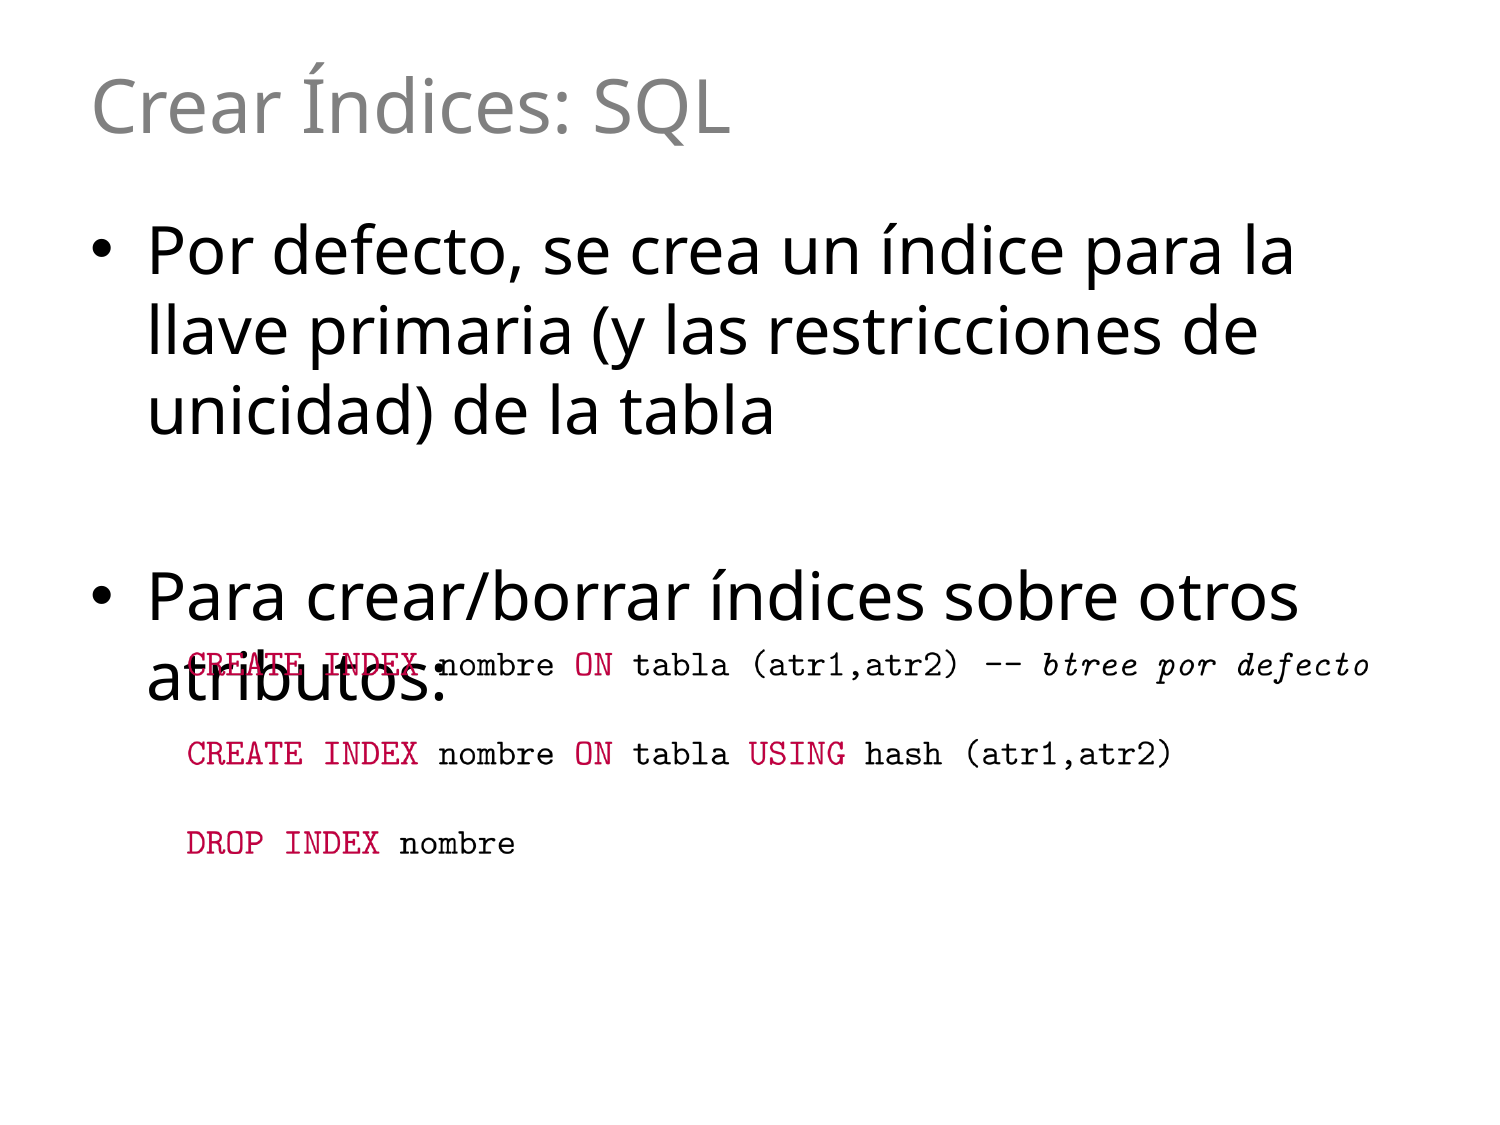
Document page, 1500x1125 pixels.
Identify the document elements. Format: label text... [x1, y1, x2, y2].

picture [186, 649, 1368, 854]
title Crear Índices: SQL [75, 45, 1425, 163]
list Por defecto, se crea un índice para la llave primaria (y las restricciones de unicidad) de la tabla Para crear/borrar índices sobre otros atributos: . [75, 200, 1425, 1005]
